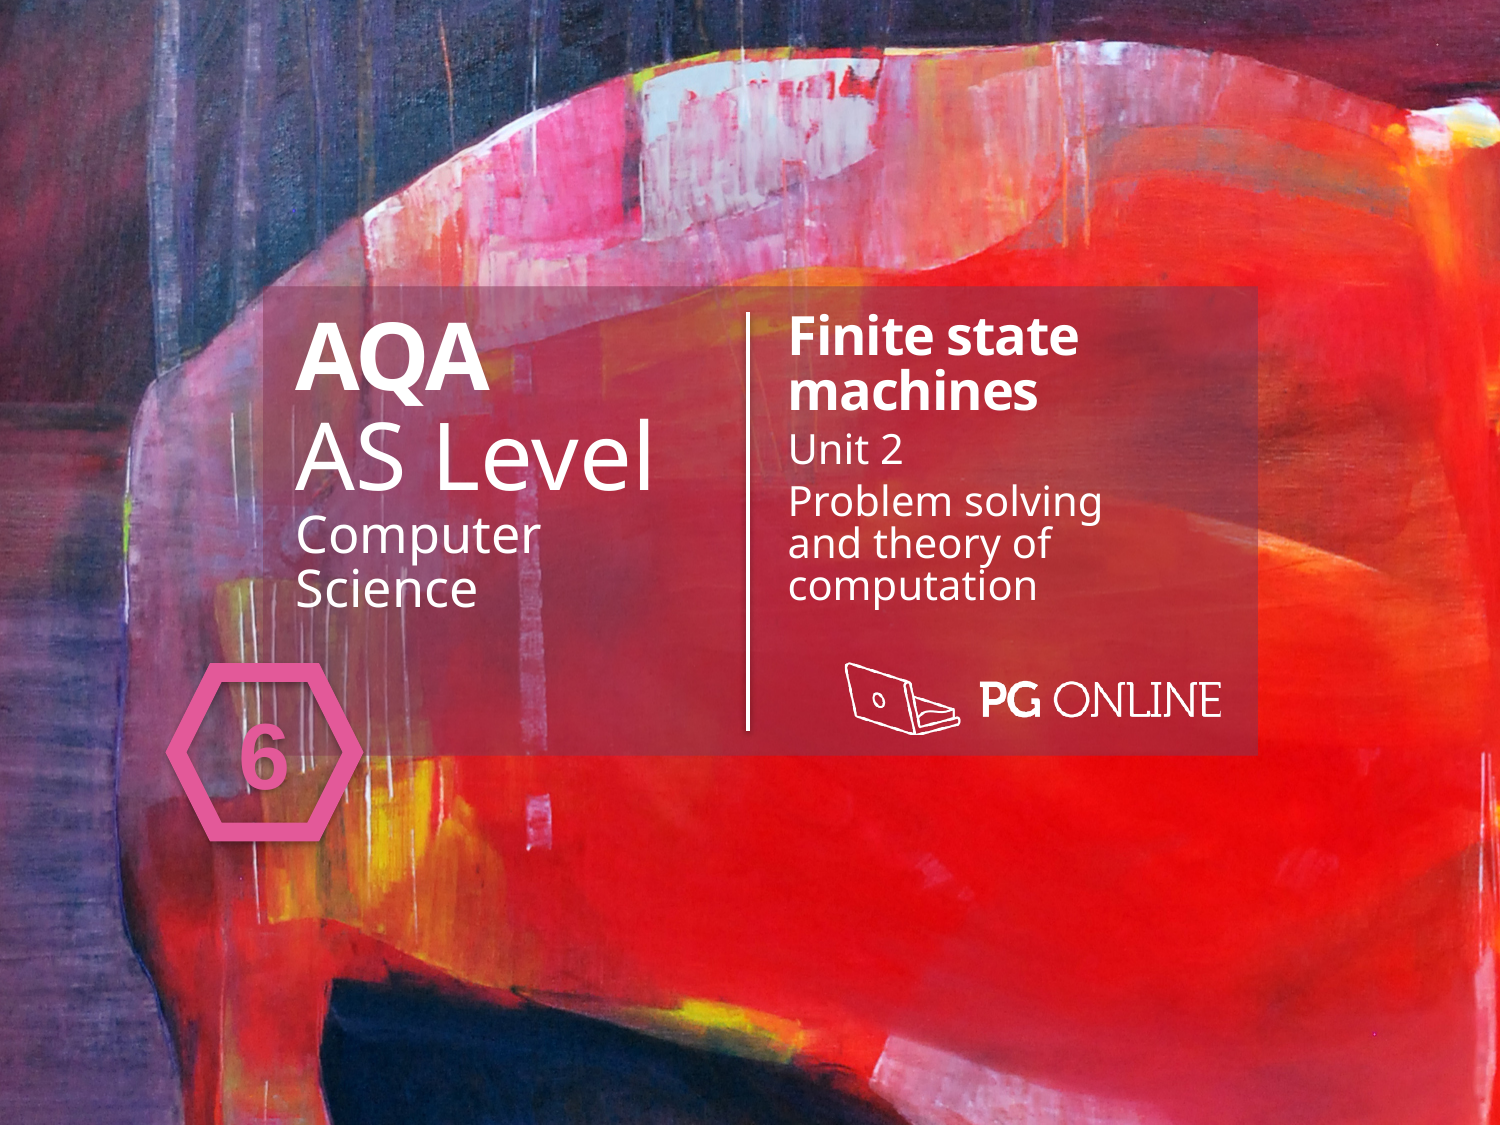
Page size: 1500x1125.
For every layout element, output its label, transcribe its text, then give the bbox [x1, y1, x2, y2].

picture [0, 0, 1500, 1125]
list Finite state machines Unit 2 Problem solving and theory of computation [787, 305, 1242, 667]
list AQA AS Level Computer Science [295, 302, 747, 664]
